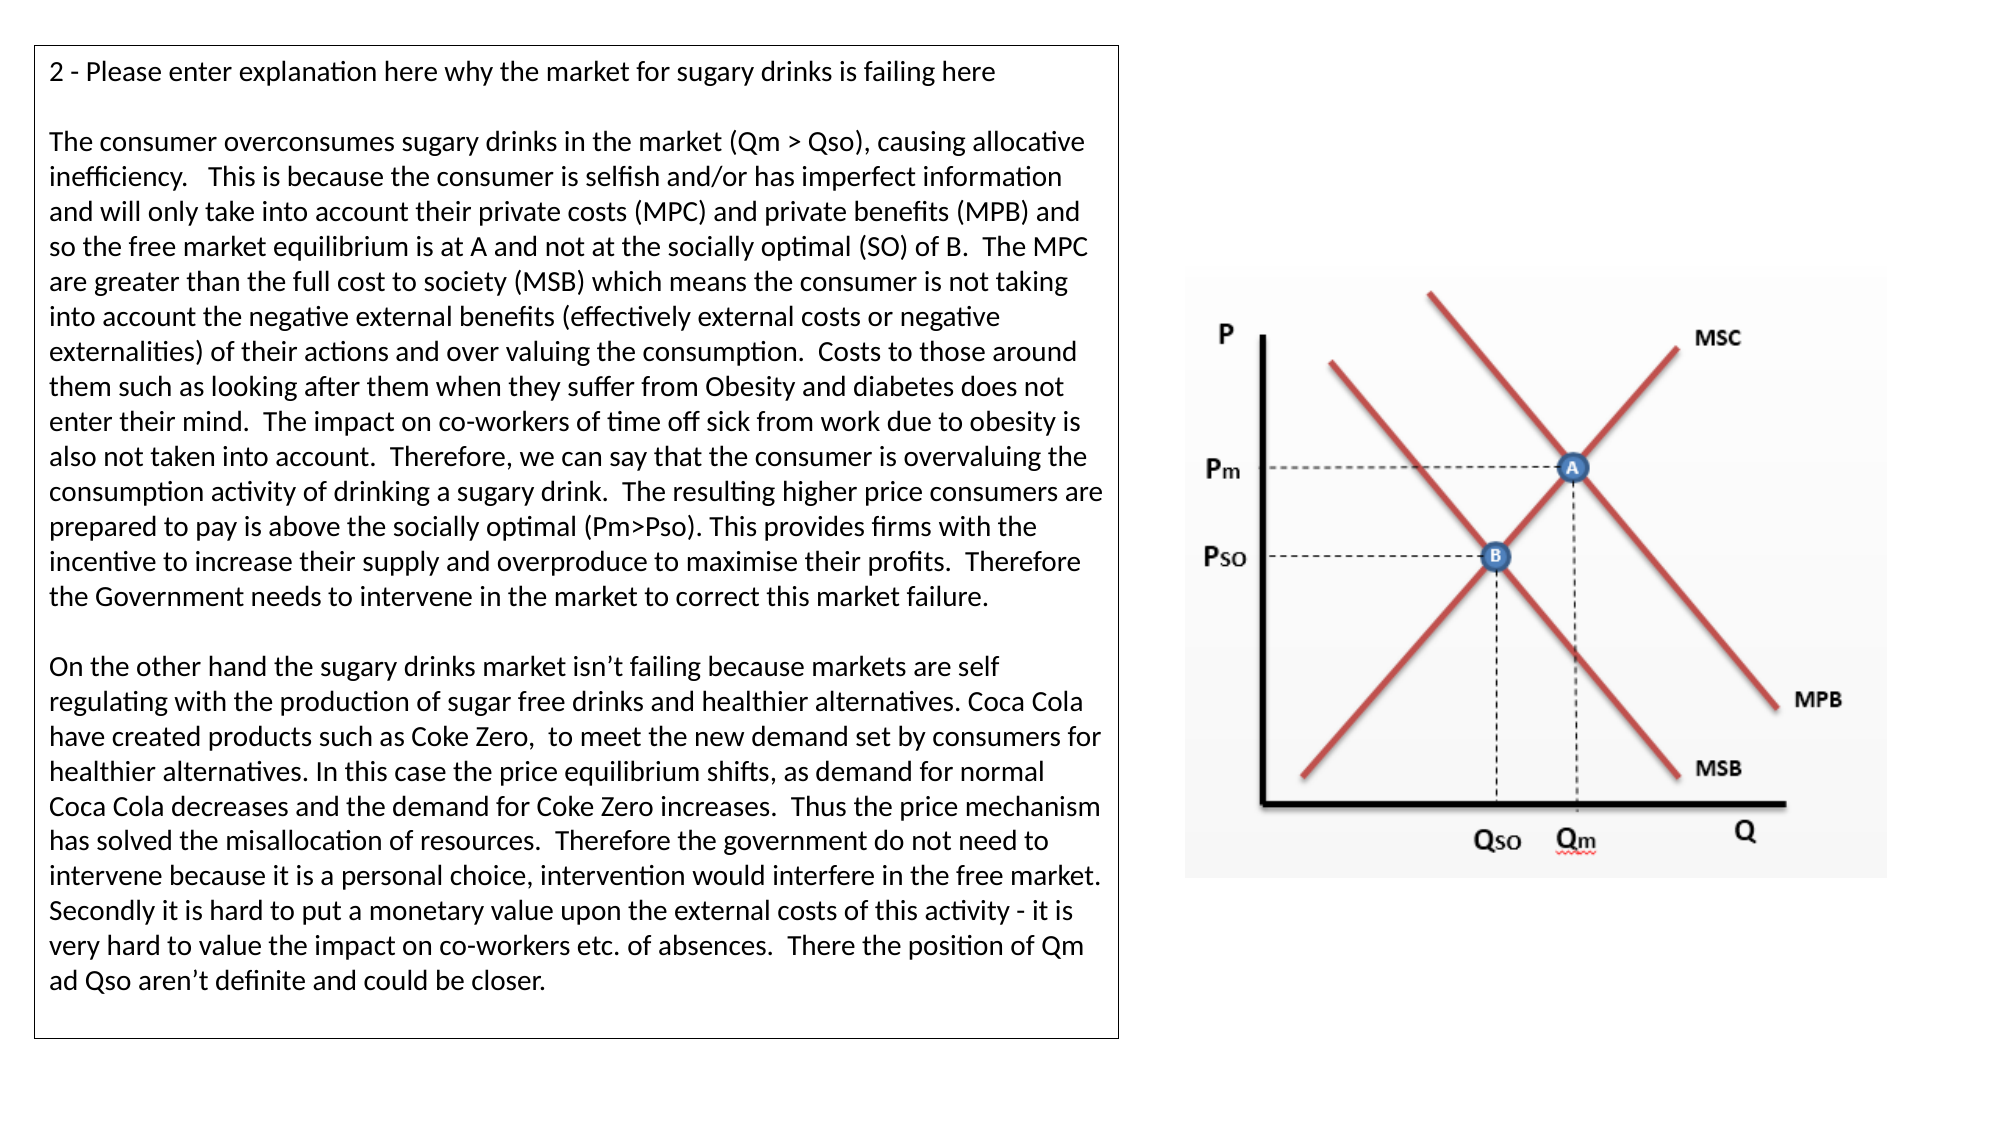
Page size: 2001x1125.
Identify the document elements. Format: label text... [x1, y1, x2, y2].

text_box 2 - Please enter explanation here why the market for sugary drinks is failing here The consumer overconsumes sugary drinks in the market (Qm > Qso), causing allocative inefficiency. This is because the consumer is selfish and/or has imperfect information and will only take into account their private costs (MPC) and private benefits (MPB) and so the free market equilibrium is at A and not at the socially optimal (SO) of B. The MPC are greater than the full cost to society (MSB) which means the consumer is not taking into account the negative external benefits (effectively external costs or negative externalities) of their actions and over valuing the consumption. Costs to those around them such as looking after them when they suffer from Obesity and diabetes does not enter their mind. The impact on co-workers of time off sick from work due to obesity is also not taken into account. Therefore, we can say that the consumer is overvaluing the consumption activity of drinking a sugary drink. The resulting higher price consumers are prepared to pay is above the socially optimal (Pm>Pso). This provides firms with the incentive to increase their supply and overproduce to maximise their profits. Therefore the Government needs to intervene in the market to correct this market failure. On the other hand the sugary drinks market isn’t failing because markets are self regulating with the production of sugar free drinks and healthier alternatives. Coca Cola have created products such as Coke Zero, to meet the new demand set by consumers for healthier alternatives. In this case the price equilibrium shifts, as demand for normal Coca Cola decreases and the demand for Coke Zero increases. Thus the price mechanism has solved the misallocation of resources. Therefore the government do not need to intervene because it is a personal choice, intervention would interfere in the free market. Secondly it is hard to put a monetary value upon the external costs of this activity - it is very hard to value the impact on co-workers etc. of absences. There the position of Qm ad Qso aren’t definite and could be closer. [34, 45, 1119, 1039]
picture [1185, 266, 1887, 878]
